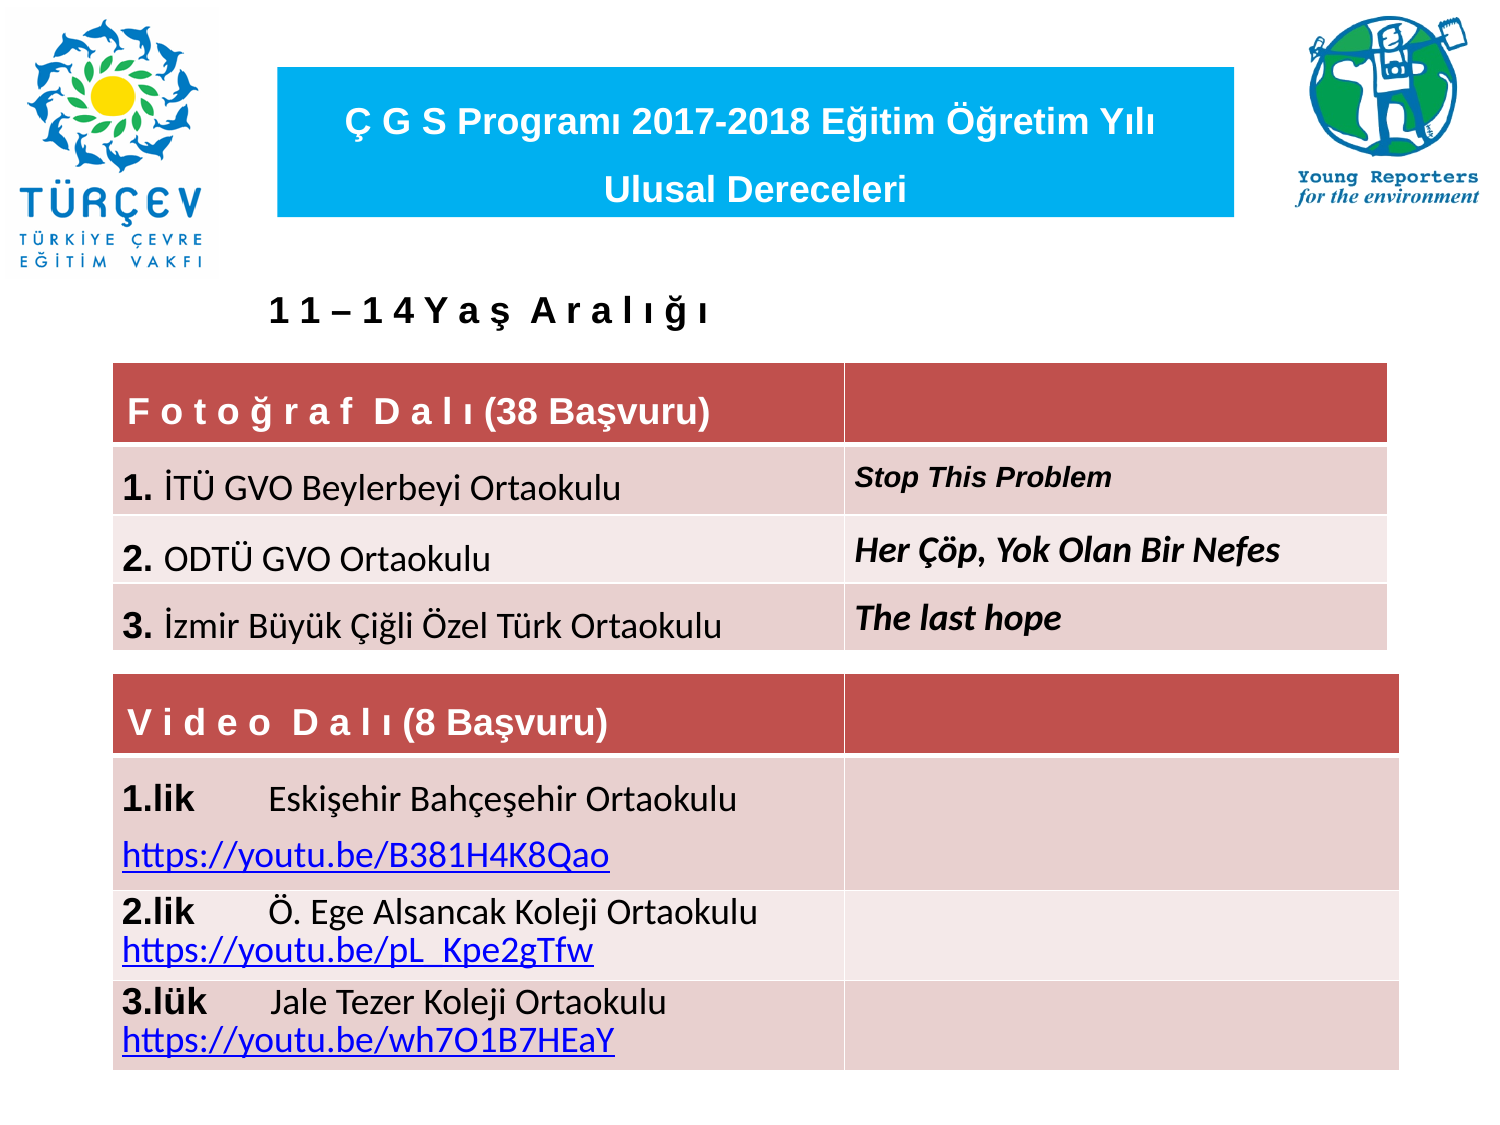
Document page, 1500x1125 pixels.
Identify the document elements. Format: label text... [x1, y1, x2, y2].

picture [5, 7, 219, 280]
table_cell The last hope [845, 584, 1387, 650]
table_cell 1.lik Eskişehir Bahçeşehir Ortaokulu https://youtu.be/B381H4K8Qao [113, 758, 844, 890]
table_cell Stop This Problem [845, 447, 1387, 514]
table_cell [845, 758, 1399, 890]
table_cell 1. İTÜ GVO Beylerbeyi Ortaokulu [113, 447, 844, 514]
picture [1289, 14, 1483, 209]
table_cell Her Çöp, Yok Olan Bir Nefes [845, 516, 1387, 582]
text_box 1 1 – 1 4 Y a ş A r a l ı ğ ı [253, 278, 750, 339]
table_cell 2. ODTÜ GVO Ortaokulu [113, 516, 844, 582]
table_header V i d e o D a l ı (8 Başvuru) [113, 674, 844, 753]
table_cell [845, 981, 1399, 1070]
table_cell 3.lük Jale Tezer Koleji Ortaokulu https://youtu.be/wh7O1B7HEaY [113, 981, 844, 1070]
table_cell [845, 891, 1399, 980]
table_header [845, 363, 1387, 442]
table_header F o t o ğ r a f D a l ı (38 Başvuru) [113, 363, 844, 442]
table_cell 2.lik Ö. Ege Alsancak Koleji Ortaokulu https://youtu.be/pL_Kpe2gTfw [113, 891, 844, 980]
table_header [845, 674, 1399, 753]
text_box Ç G S Programı 2017-2018 Eğitim Öğretim Yılı Ulusal Dereceleri [277, 67, 1235, 218]
table_cell 3. İzmir Büyük Çiğli Özel Türk Ortaokulu [113, 584, 844, 650]
